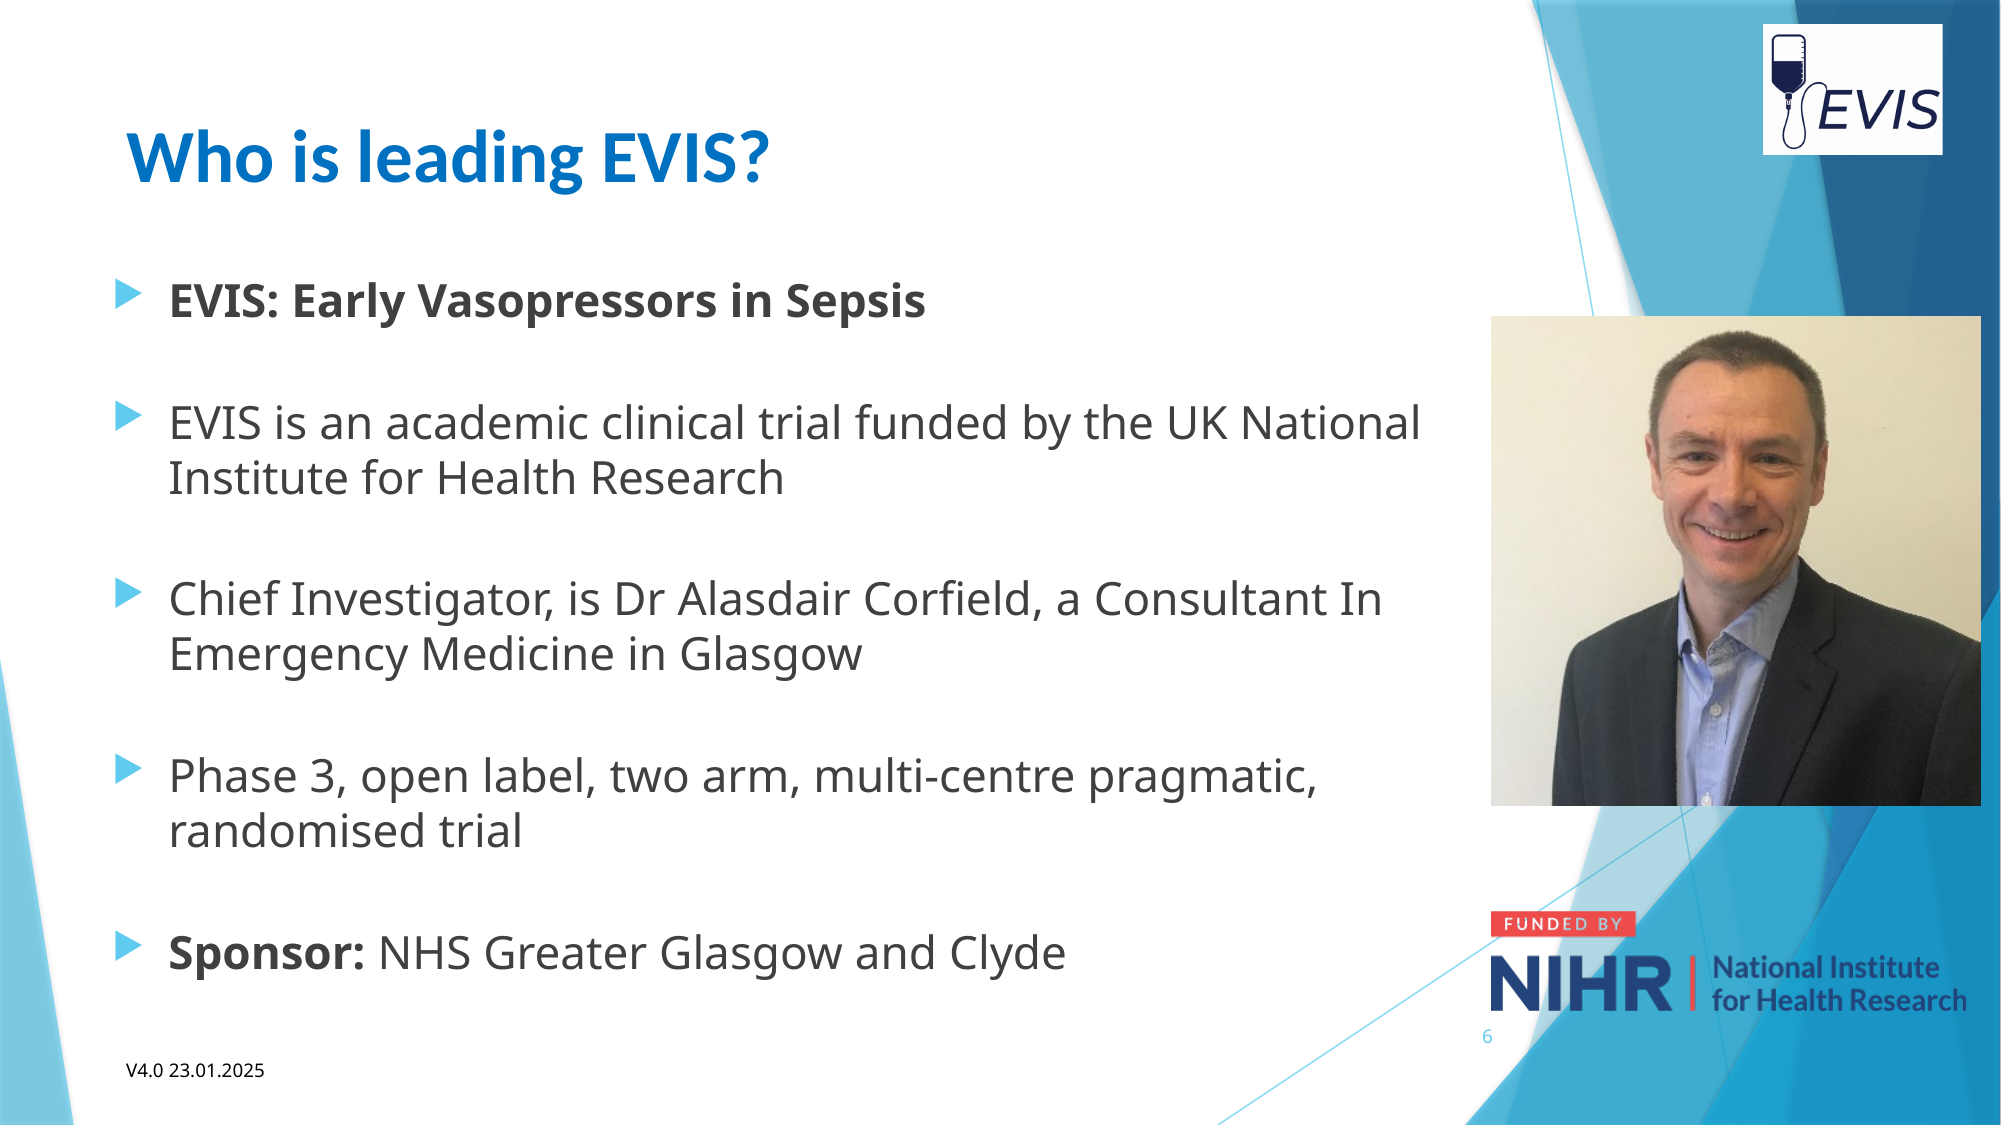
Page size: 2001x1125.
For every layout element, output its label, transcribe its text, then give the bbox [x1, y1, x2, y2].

list EVIS: Early Vasopressors in Sepsis EVIS is an academic clinical trial funded by the UK National Institute for Health Research Chief Investigator, is Dr Alasdair Corfield, a Consultant In Emergency Medicine in Glasgow Phase 3, open label, two arm, multi-centre pragmatic, randomised trial Sponsor: NHS Greater Glasgow and Clyde [97, 264, 1508, 973]
picture [1490, 316, 1981, 807]
picture [1763, 24, 1943, 155]
slide_number 6 [1395, 1007, 1508, 1068]
picture [1490, 910, 1966, 1011]
title Who is leading EVIS? [111, 99, 1522, 315]
